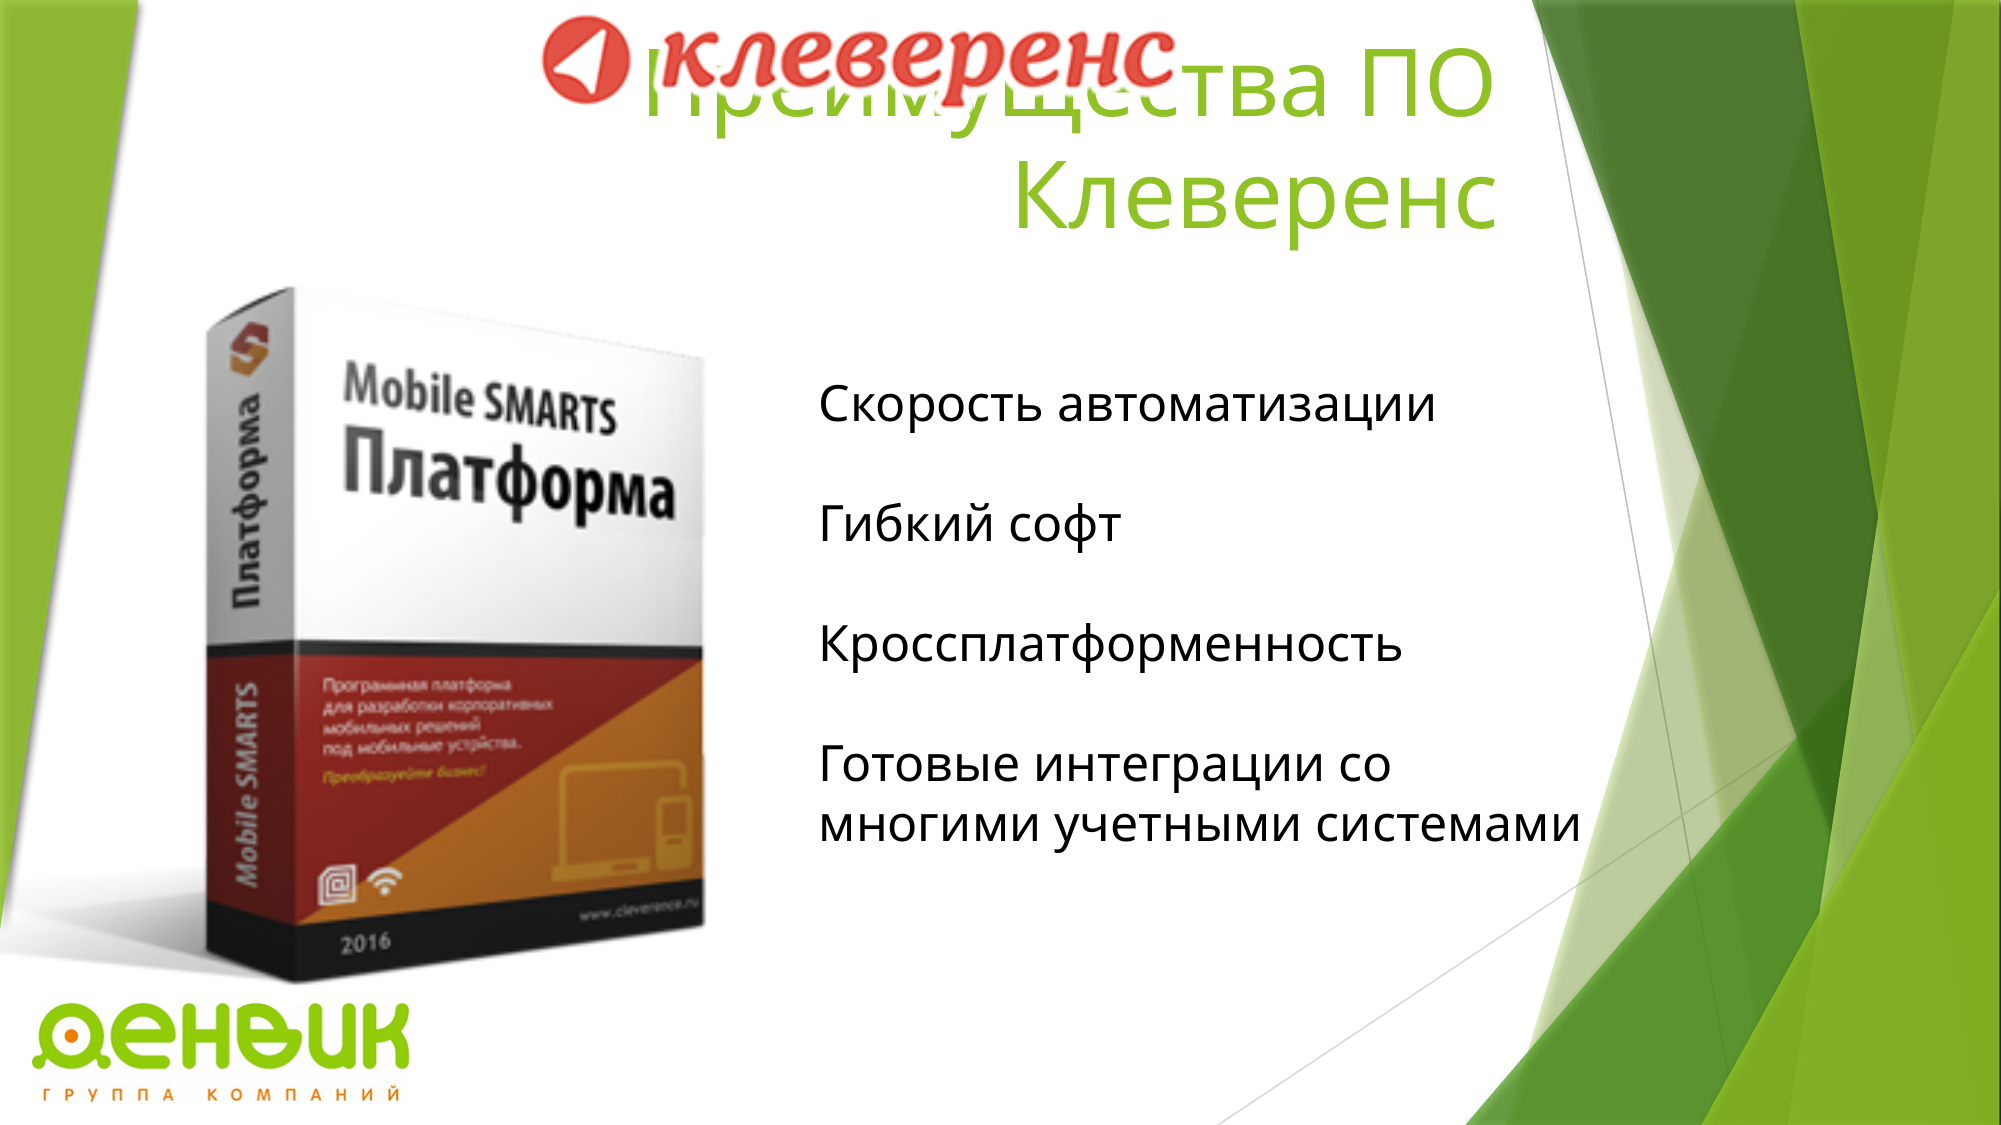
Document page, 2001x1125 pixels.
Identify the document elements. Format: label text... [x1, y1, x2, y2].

picture [524, 0, 1192, 121]
picture [32, 1003, 409, 1102]
picture [0, 284, 715, 988]
title Преимущества ПО Клеверенс [198, 151, 1514, 255]
text_box Скорость автоматизации Гибкий софт Кроссплатформенность Готовые интеграции со многими учетными системами [804, 363, 1617, 904]
